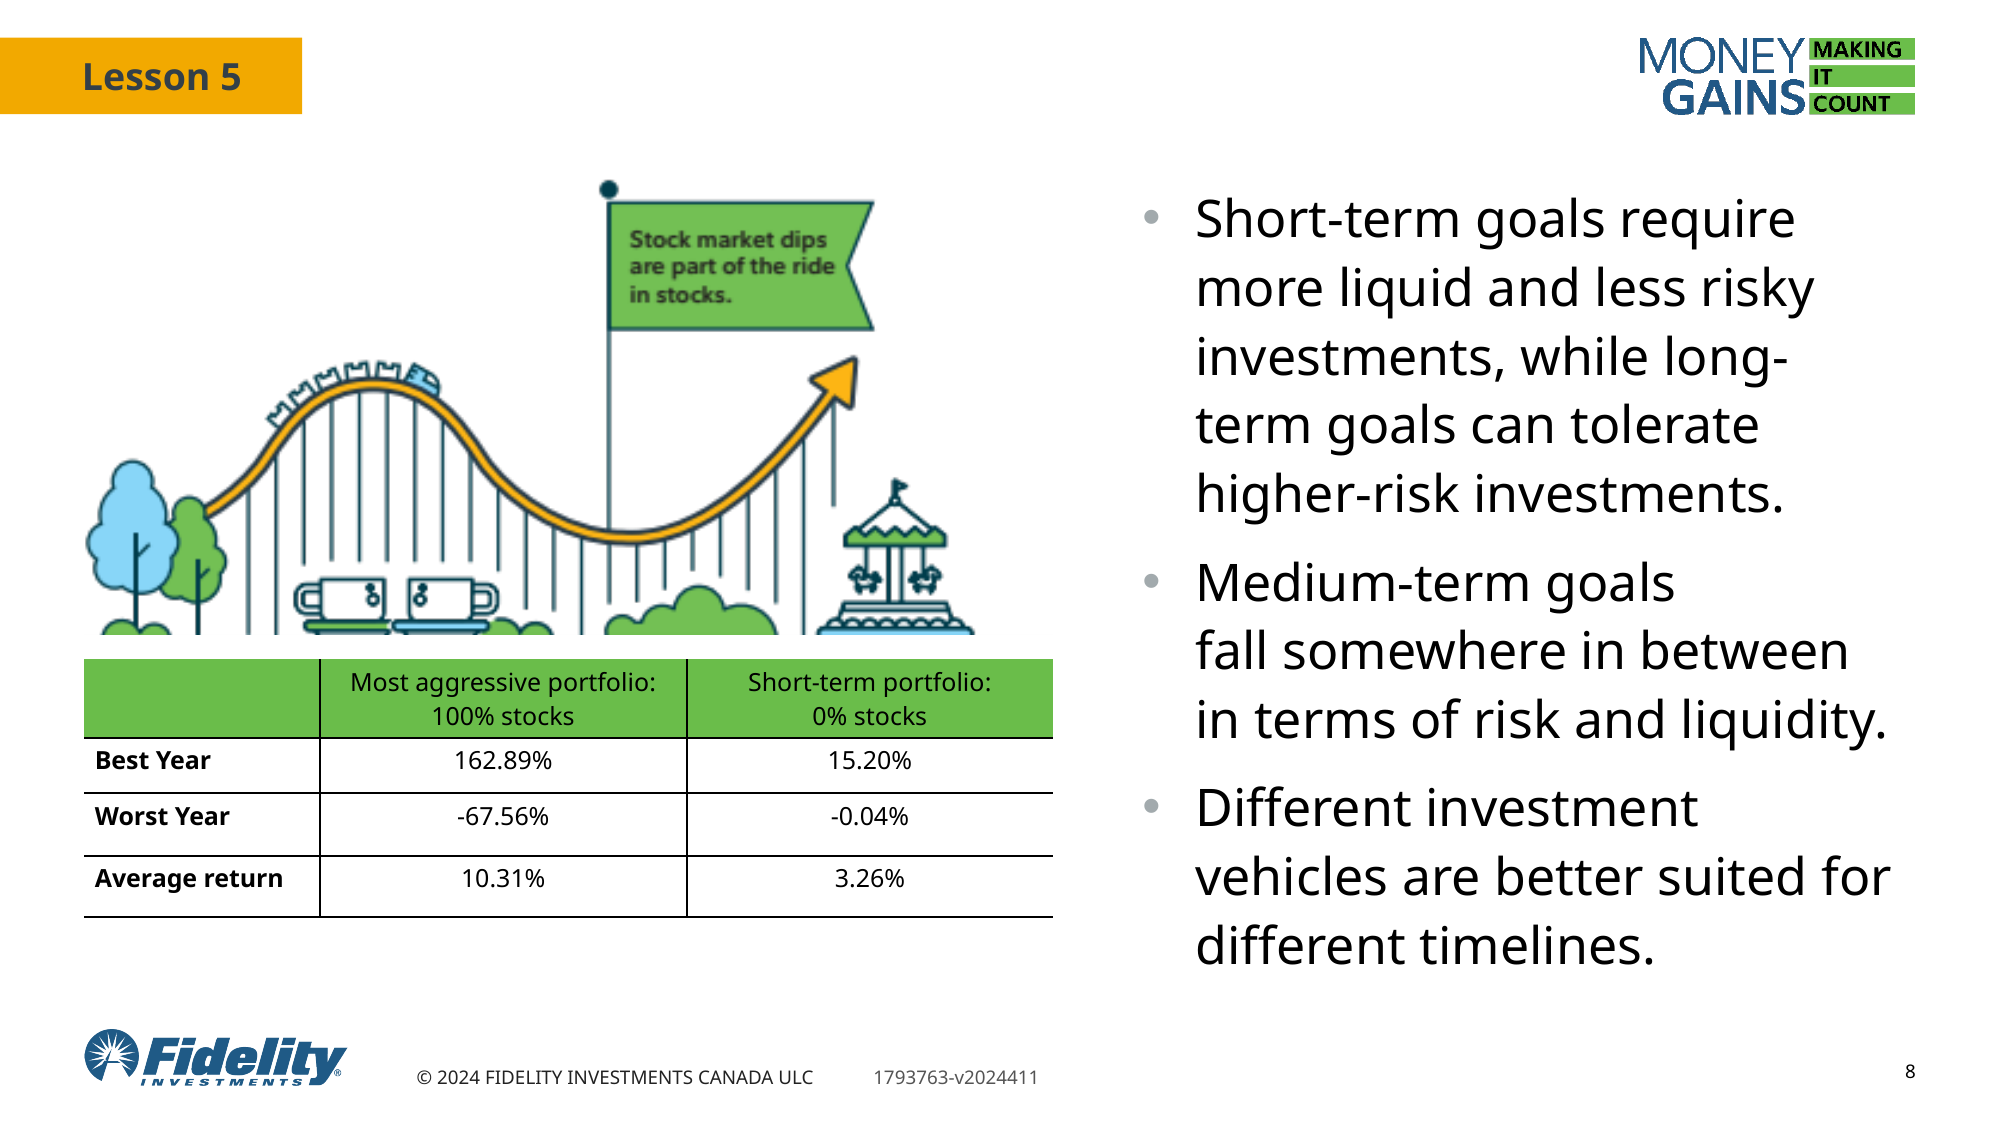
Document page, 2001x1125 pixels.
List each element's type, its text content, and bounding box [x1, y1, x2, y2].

picture [84, 1029, 348, 1086]
table_cell 3.26% [688, 857, 1053, 916]
table_cell 10.31% [321, 857, 686, 916]
table_header Most aggressive portfolio: 100% stocks [321, 659, 686, 737]
table_cell Best Year [84, 739, 319, 792]
table_cell Average return [84, 857, 319, 916]
picture [84, 121, 1054, 635]
text_box Short-term goals require more liquid and less risky investments, while long-term goals can tolerate higher-risk investments. Medium-term goals fall somewhere in between in terms of risk and liquidity. Different investment vehicles are better suited for different timelines. [1127, 171, 1916, 993]
slide_number 8 [1826, 1058, 1931, 1087]
table_cell -67.56% [321, 794, 686, 855]
table_header Short-term portfolio: 0% stocks [688, 659, 1053, 737]
table_header [84, 659, 319, 737]
table_cell 15.20% [688, 739, 1053, 792]
table_cell 162.89% [321, 739, 686, 792]
table_cell -0.04% [688, 794, 1053, 855]
picture [1640, 37, 1915, 115]
table_cell Worst Year [84, 794, 319, 855]
